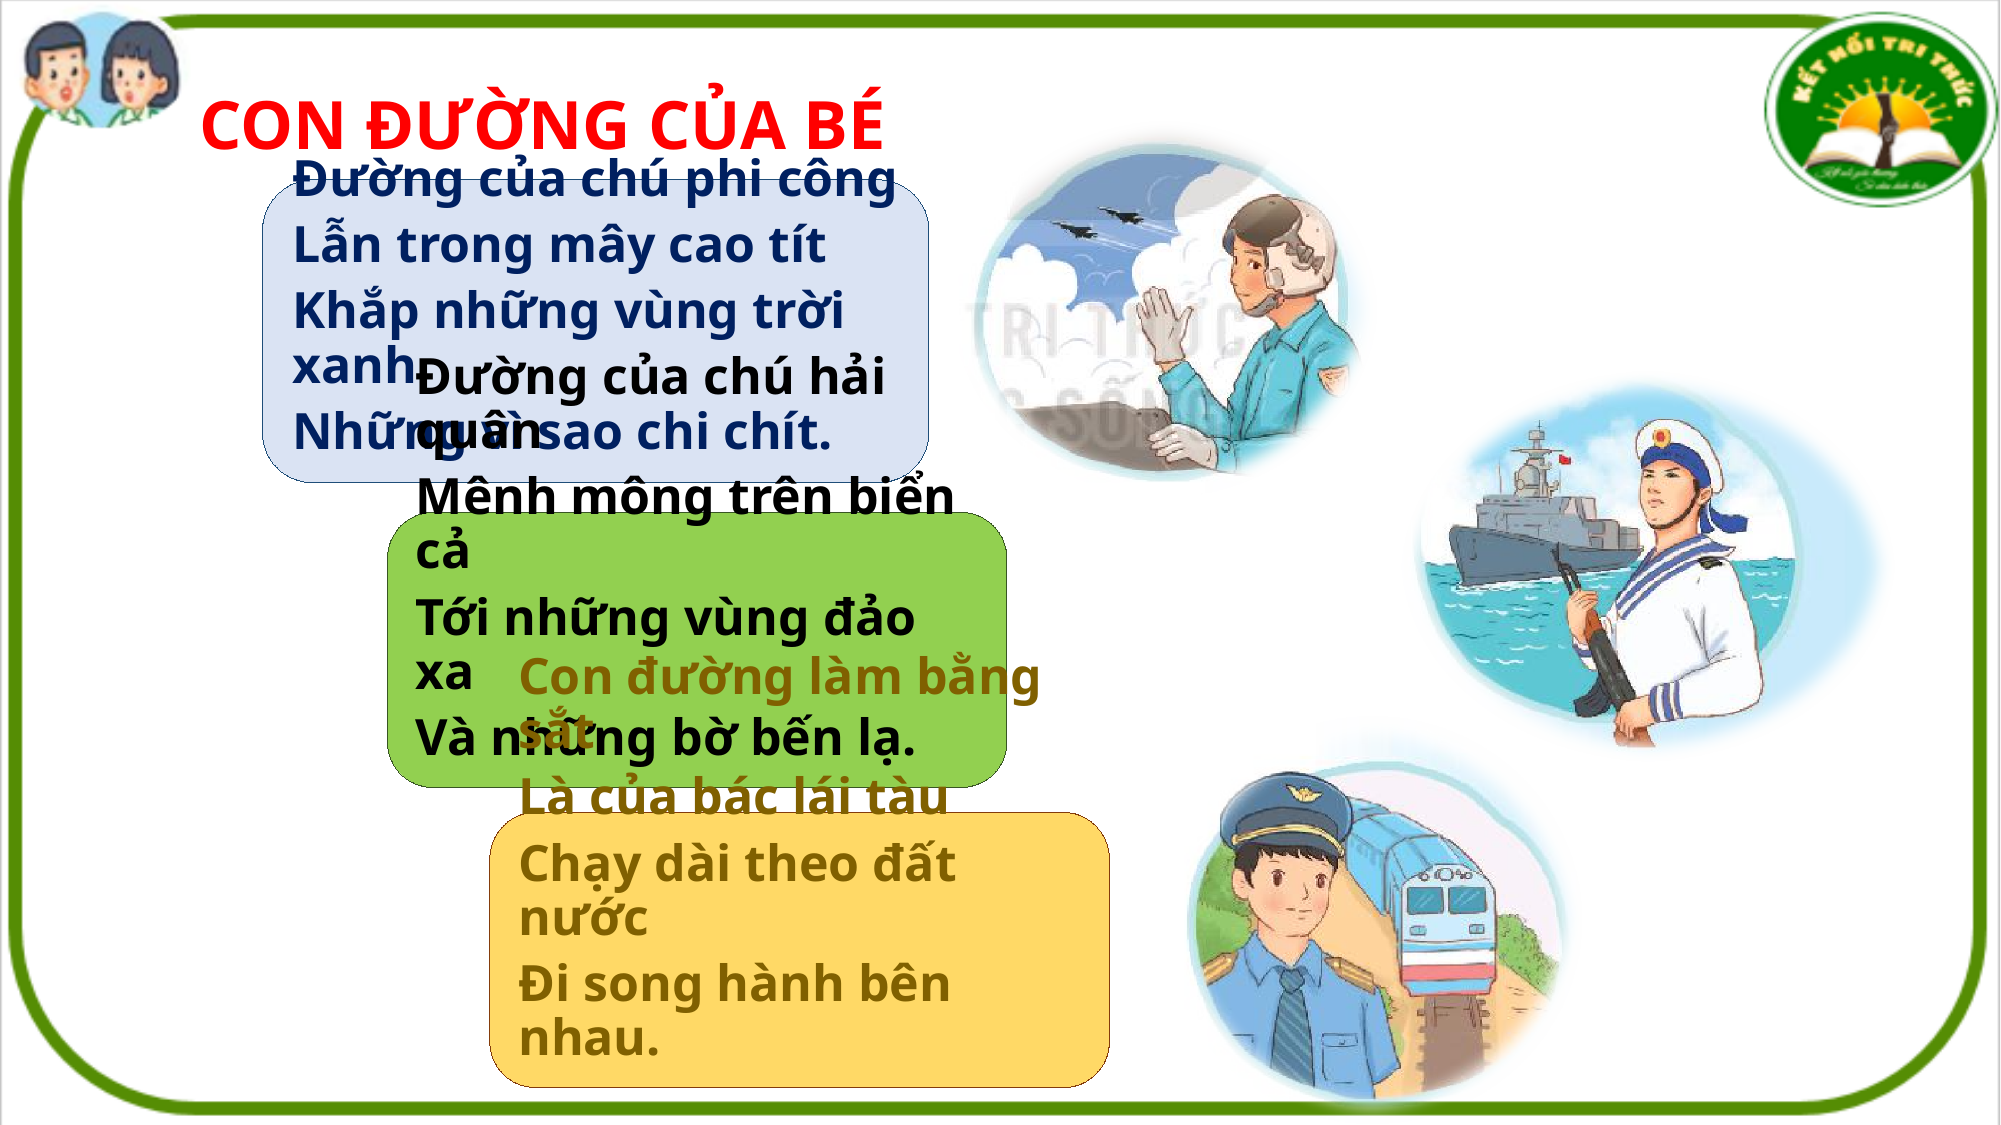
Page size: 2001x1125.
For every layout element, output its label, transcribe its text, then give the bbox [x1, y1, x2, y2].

picture [0, 0, 2001, 1125]
text_box Con đường làm bằng sắt Là của bác lái tàu Chạy dài theo đất nước Đi song hành bên nhau. [489, 812, 1110, 1088]
text_box Đường của chú hải quân Mênh mông trên biển cả Tới những vùng đảo xa Và những bờ bến lạ. [387, 512, 1007, 788]
text_box Đường của chú phi công Lẫn trong mây cao tít Khắp những vùng trời xanh Những vì sao chi chít. [262, 179, 929, 483]
text_box CON ĐƯỜNG CỦA BÉ [184, 75, 975, 171]
